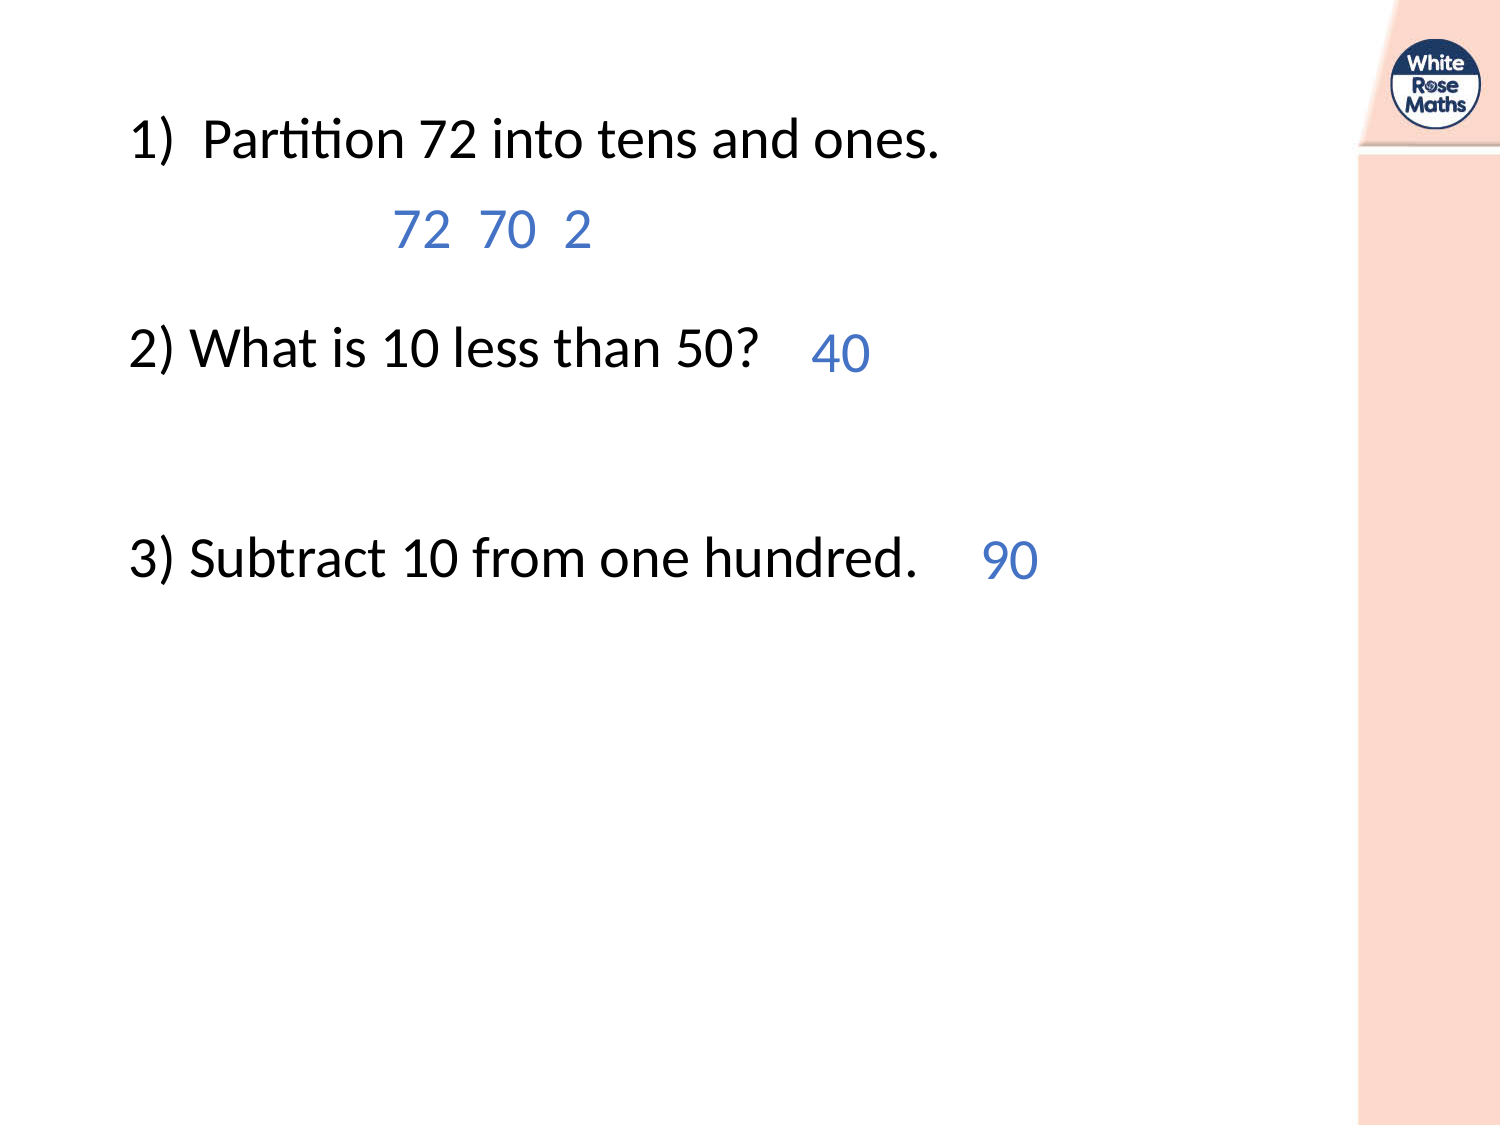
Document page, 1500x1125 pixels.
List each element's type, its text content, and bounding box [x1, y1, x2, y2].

text_box 40 [797, 306, 933, 392]
text_box 1) Partition 72 into tens and ones. 2) What is 10 less than 50? 3) Subtract 10 from one hundred. [114, 92, 1344, 877]
text_box 90 [965, 513, 1101, 599]
picture [0, 0, 1500, 1125]
